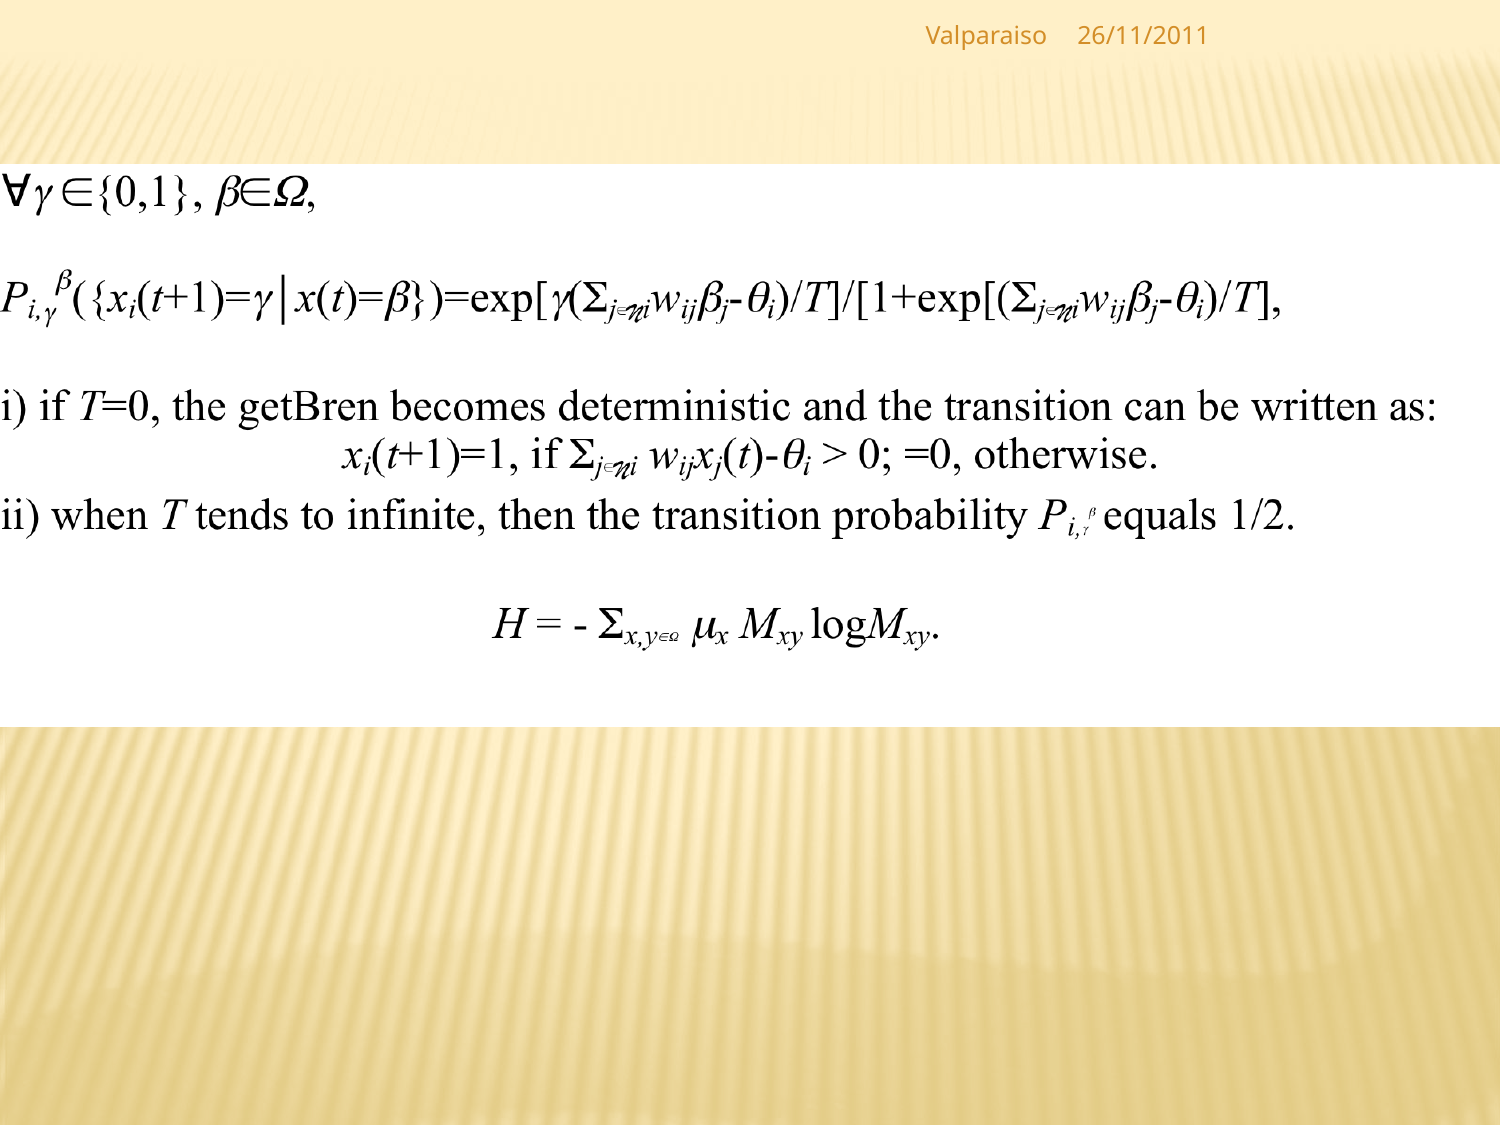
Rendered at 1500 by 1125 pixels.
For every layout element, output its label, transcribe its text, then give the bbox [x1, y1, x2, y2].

footer Valparaiso [512, 12, 1063, 60]
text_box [0, 164, 1500, 727]
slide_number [1063, 12, 1475, 60]
